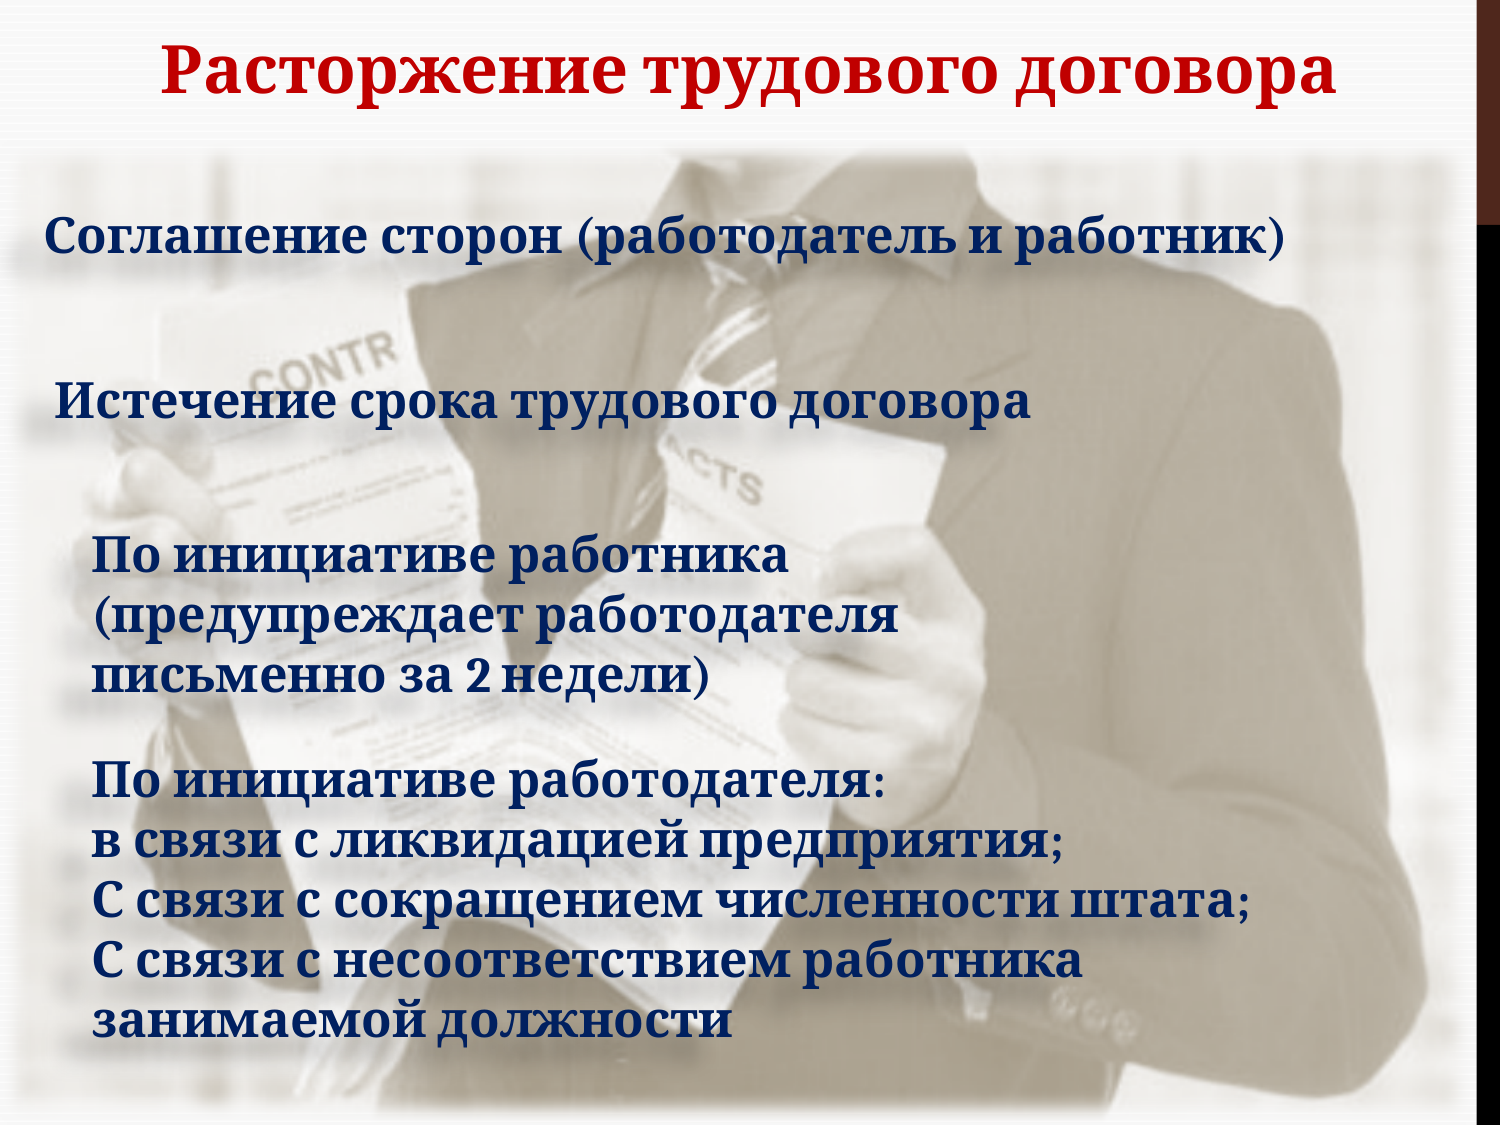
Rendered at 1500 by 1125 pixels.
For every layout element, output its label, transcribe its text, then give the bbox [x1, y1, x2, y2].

text_box Расторжение трудового договора [145, 19, 1355, 114]
picture [0, 139, 1476, 1125]
